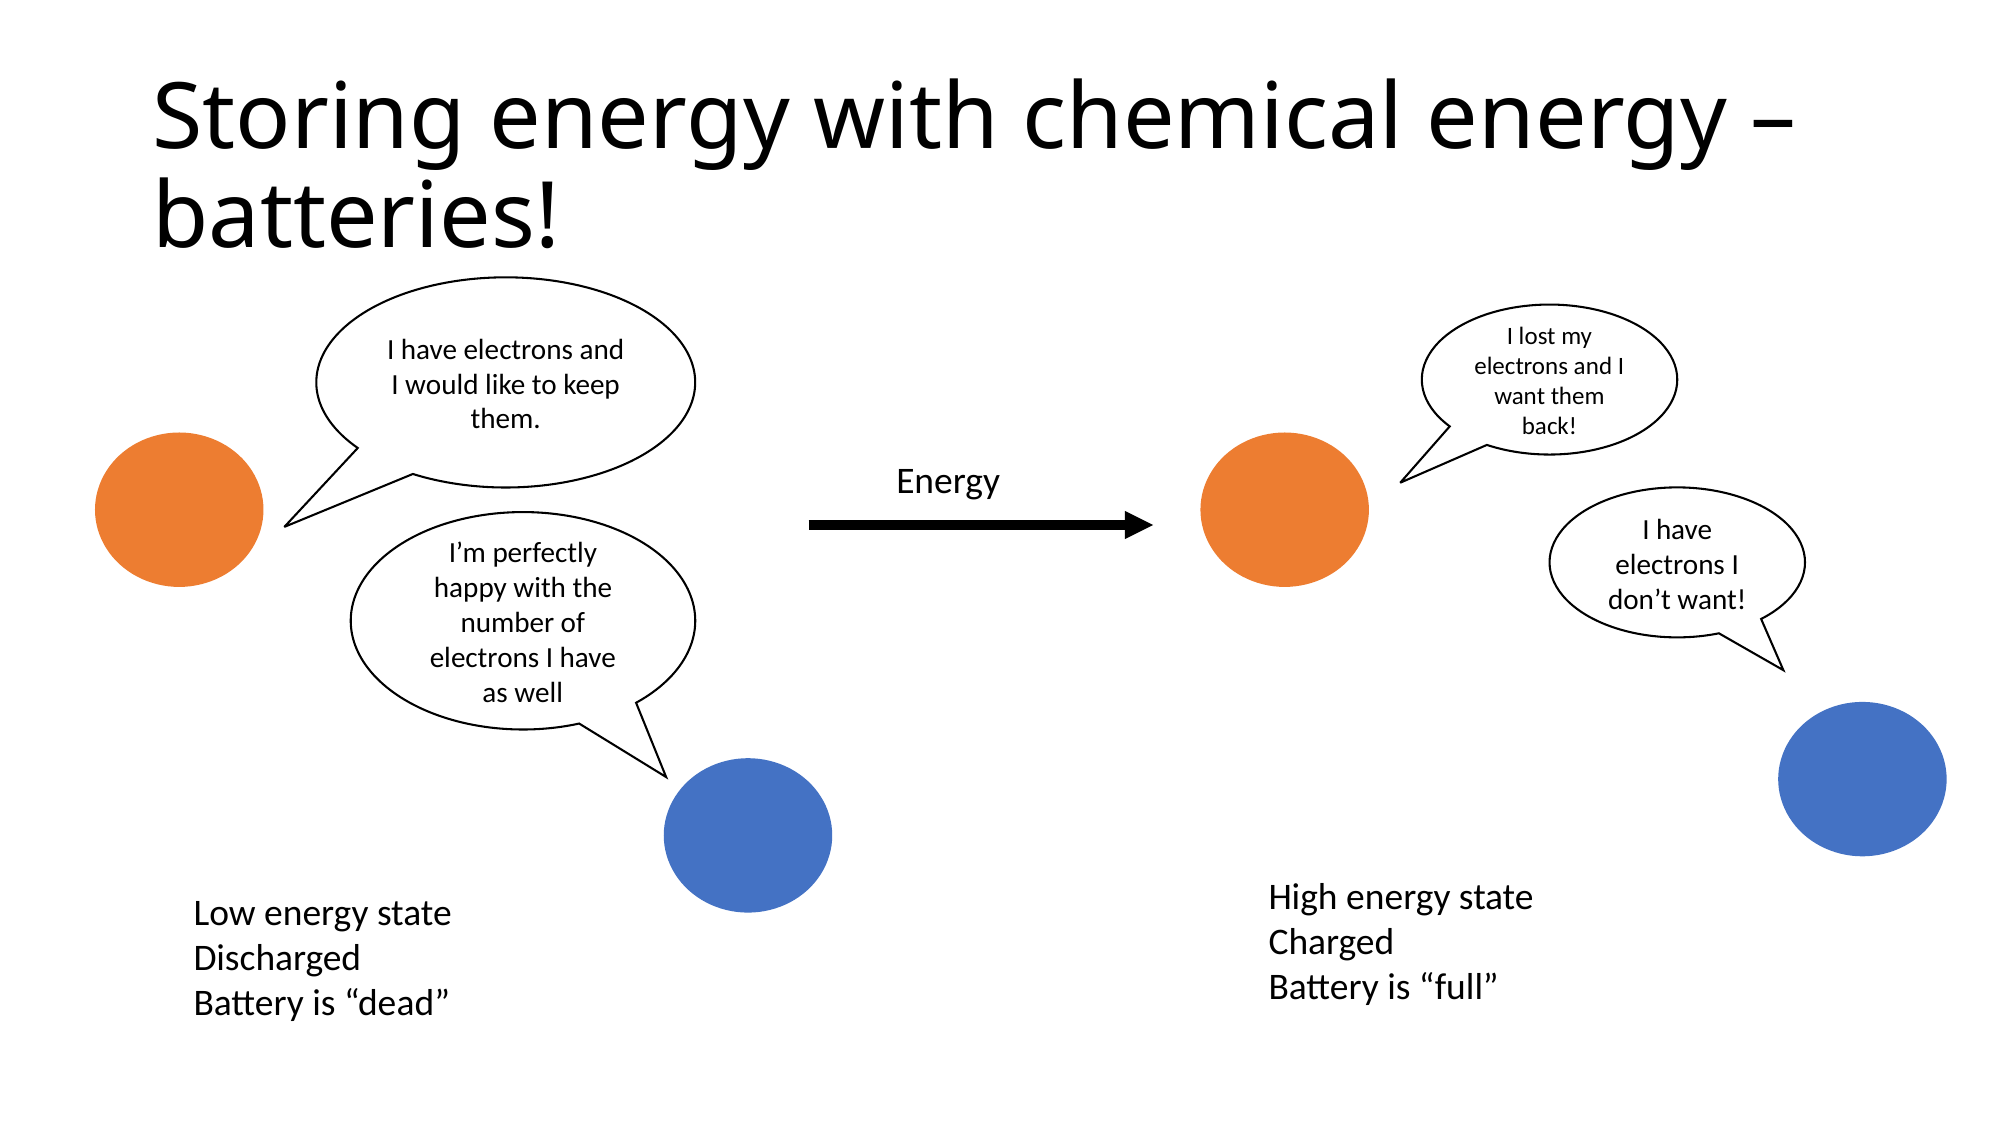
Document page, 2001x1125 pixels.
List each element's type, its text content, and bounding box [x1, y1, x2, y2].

text_box I have electrons I don’t want! [1548, 486, 1807, 673]
text_box High energy state Charged Battery is “full” [1253, 864, 1732, 1015]
text_box I lost my electrons and I want them back! [1399, 303, 1679, 484]
text_box Energy [881, 449, 1016, 509]
text_box I have electrons and I would like to keep them. [283, 276, 697, 528]
text_box [1200, 432, 1369, 587]
text_box [663, 758, 833, 913]
text_box I’m perfectly happy with the number of electrons I have as well [349, 511, 697, 780]
text_box Low energy state Discharged Battery is “dead” [178, 880, 657, 1030]
text_box [1778, 701, 1947, 857]
title Storing energy with chemical energy – batteries! [137, 59, 1863, 278]
text_box [94, 432, 264, 587]
